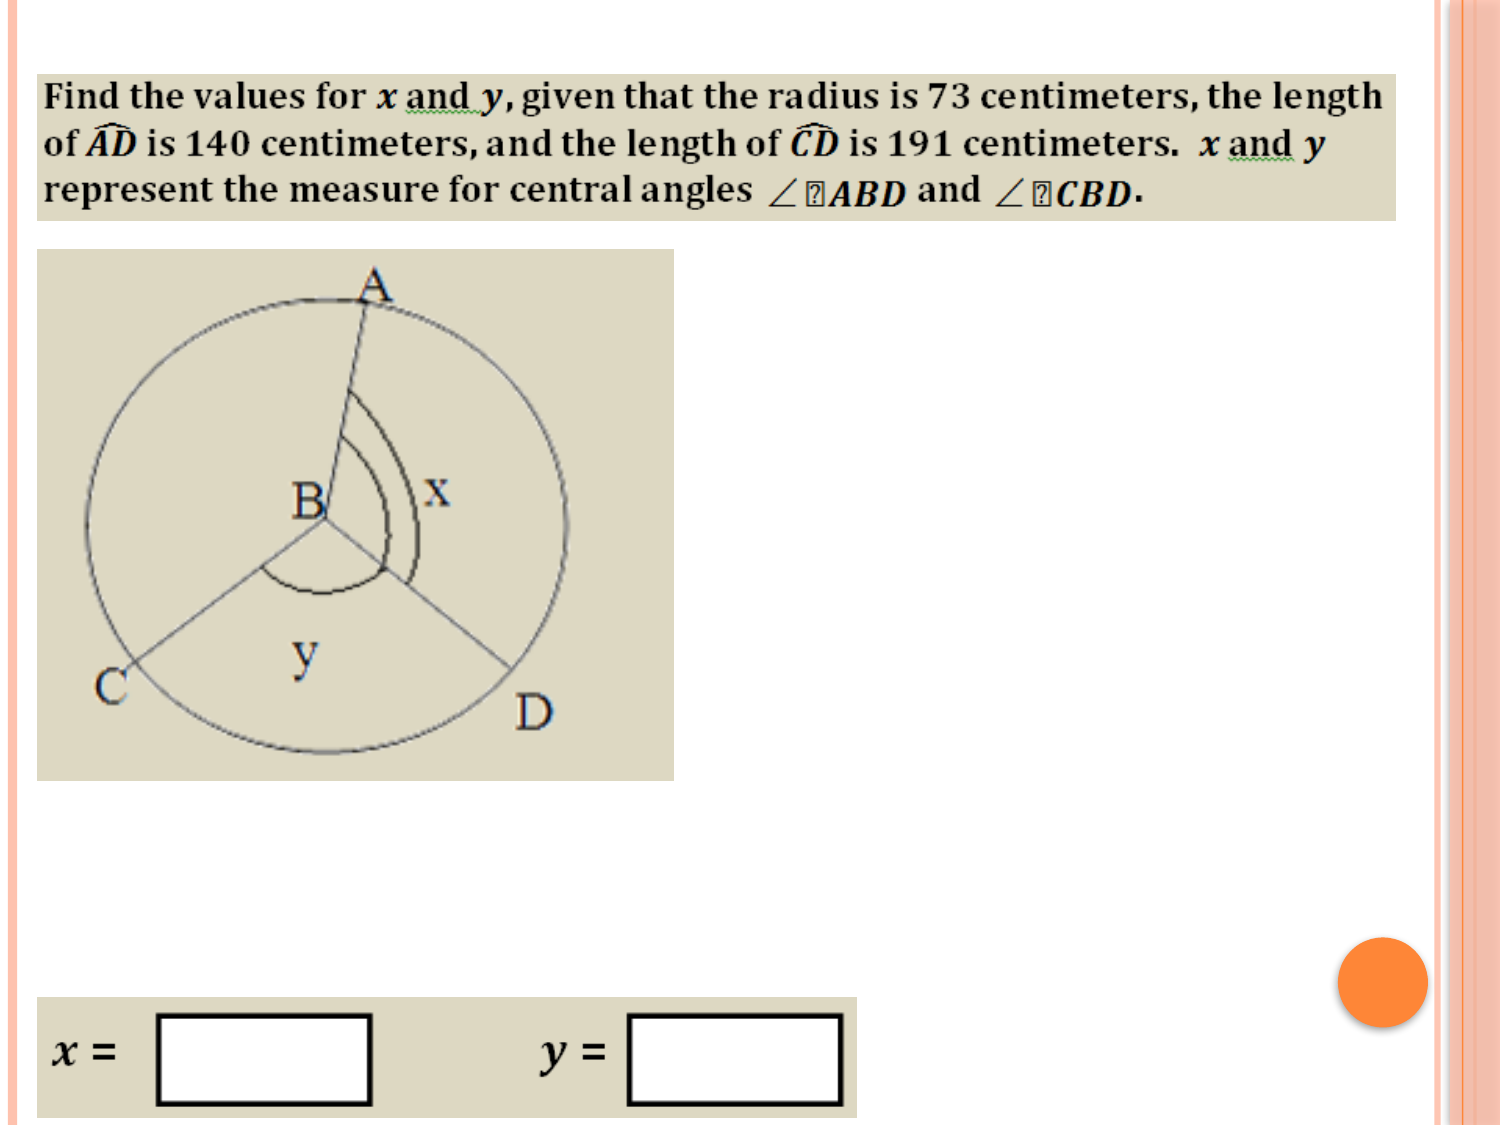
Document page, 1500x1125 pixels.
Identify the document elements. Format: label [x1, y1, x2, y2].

picture [36, 74, 1396, 221]
picture [36, 996, 857, 1118]
picture [36, 249, 674, 782]
